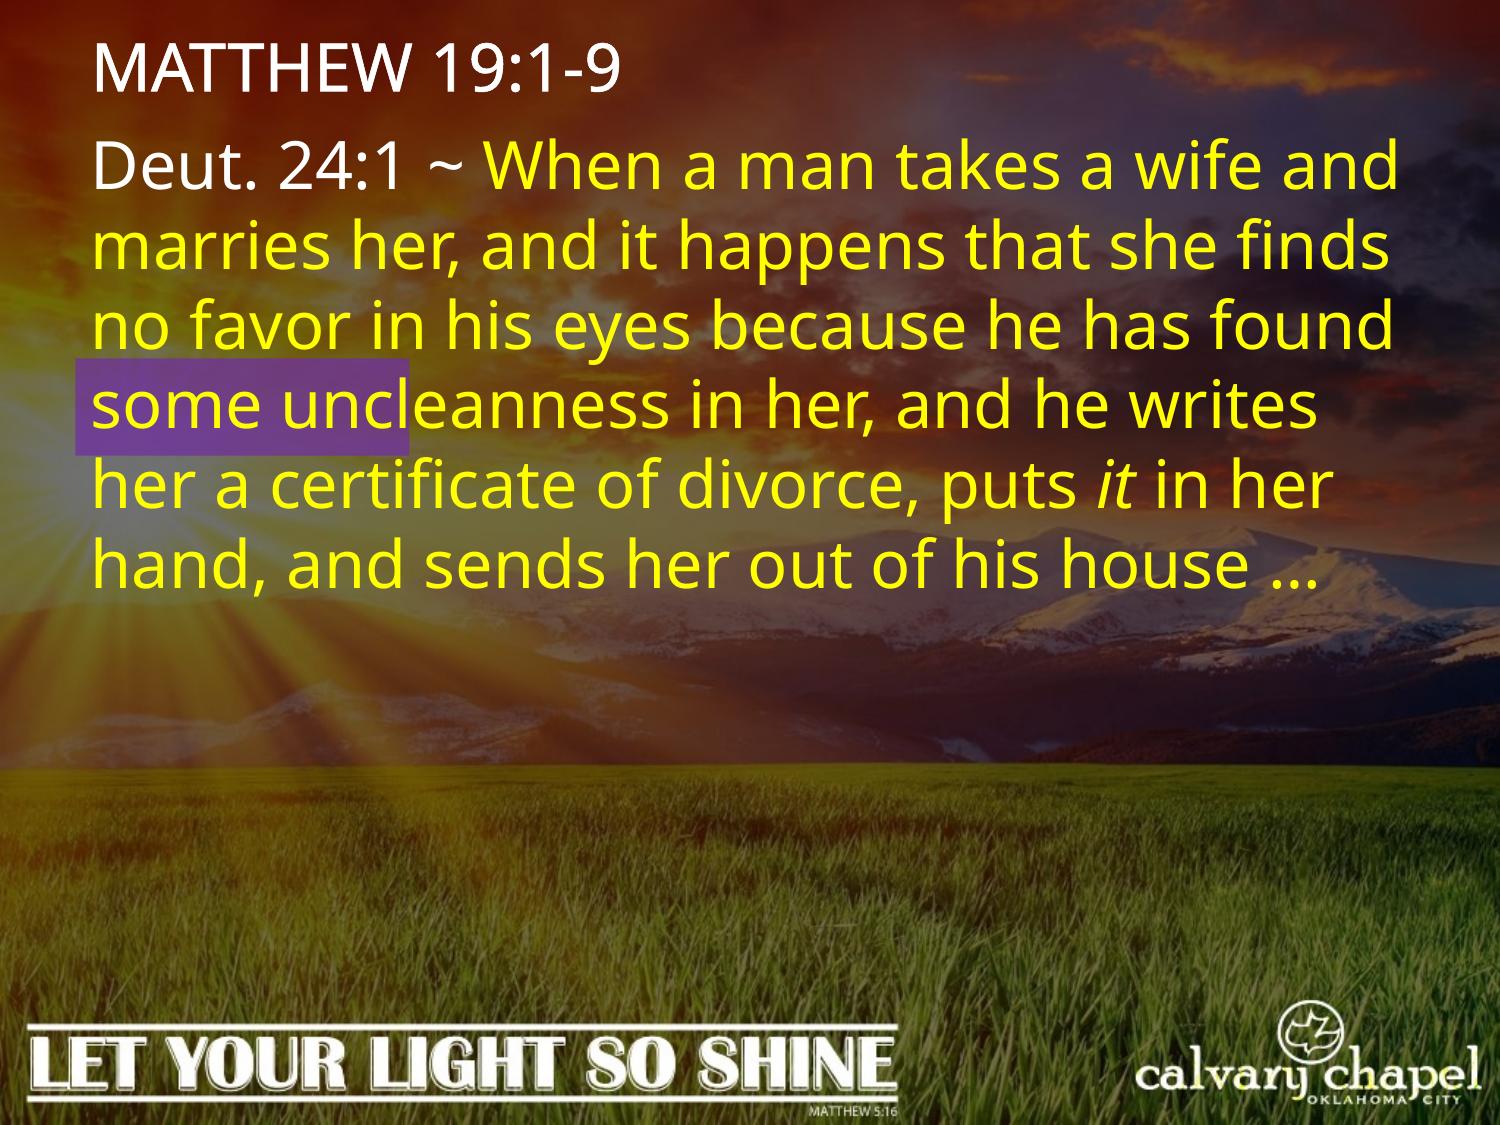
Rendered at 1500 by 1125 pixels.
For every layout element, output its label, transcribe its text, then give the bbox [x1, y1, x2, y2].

picture [0, 0, 1500, 1125]
text_box MATTHEW 19:1-9 [75, 17, 1354, 112]
text_box Deut. 24:1 ~ When a man takes a wife and marries her, and it happens that she finds no favor in his eyes because he has found some uncleanness in her, and he writes her a certificate of divorce, puts it in her hand, and sends her out of his house … [75, 115, 1421, 610]
